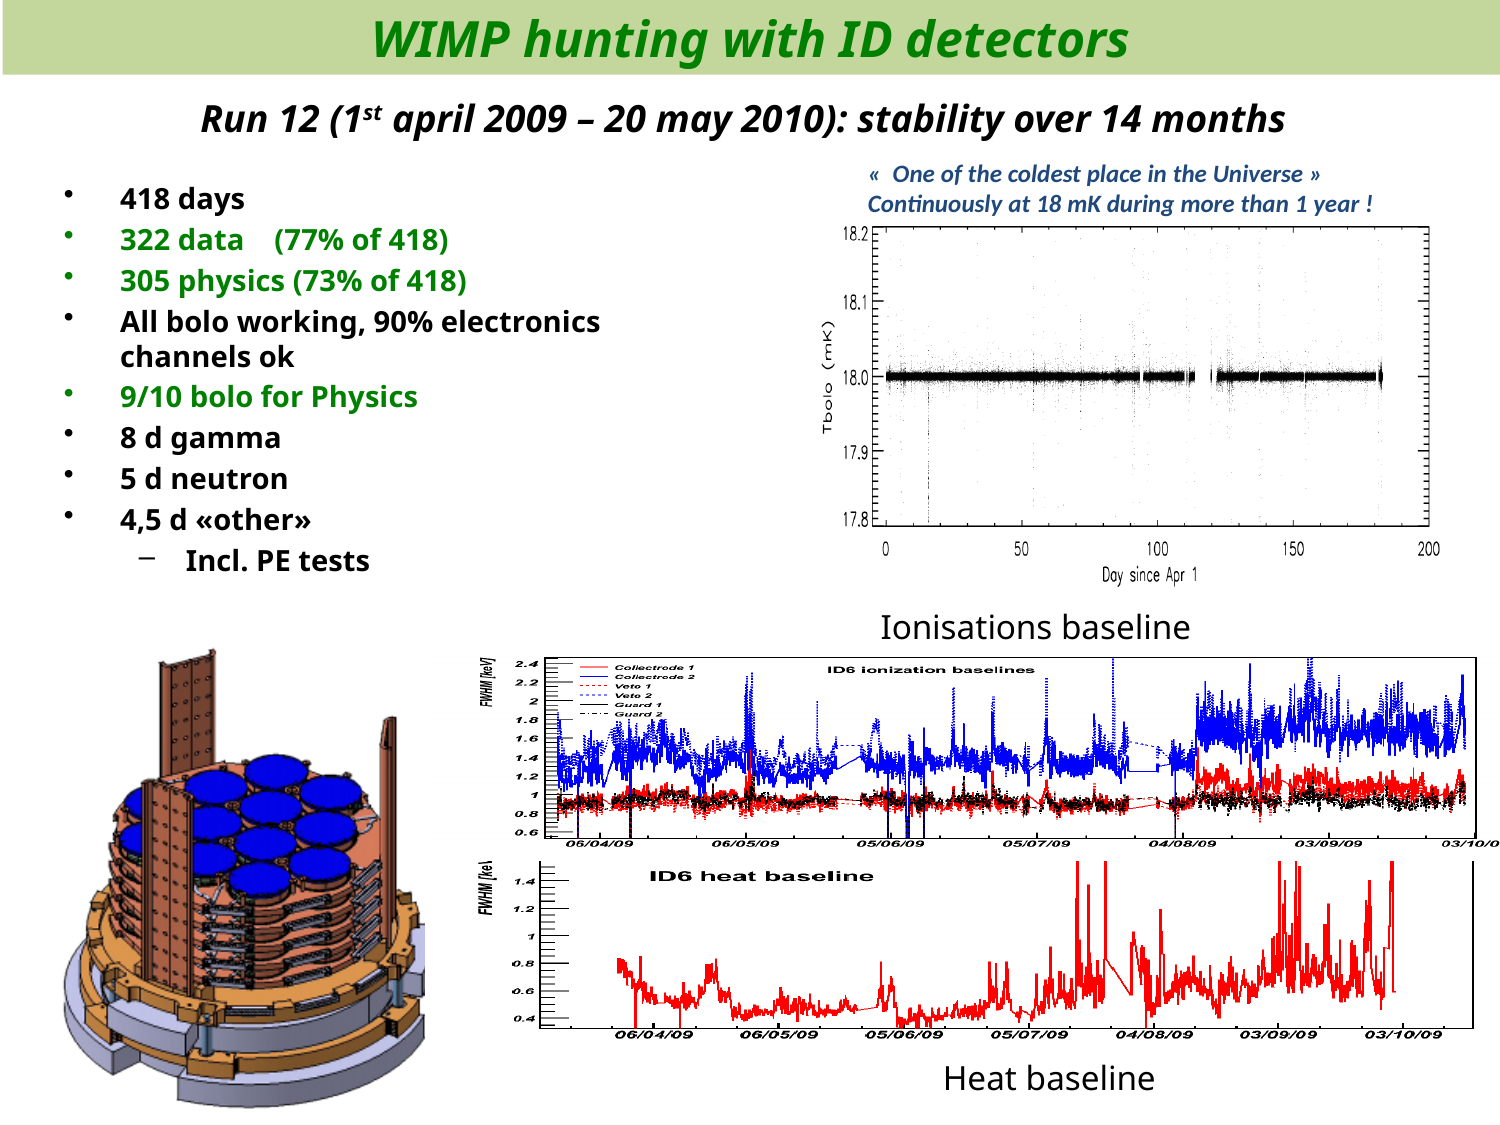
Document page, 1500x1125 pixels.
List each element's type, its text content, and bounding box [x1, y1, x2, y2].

text_box « One of the coldest place in the Universe » Continuously at 18 mK during more than 1 year ! [853, 149, 1500, 225]
picture [799, 187, 1451, 604]
text_box Run 12 (1st april 2009 – 20 may 2010): stability over 14 months [137, 87, 1360, 147]
picture [424, 635, 1500, 1051]
text_box 418 days 322 data (77% of 418) 305 physics (73% of 418) All bolo working, 90% electronics channels ok 9/10 bolo for Physics 8 d gamma 5 d neutron 4,5 d «other» Incl. PE tests [49, 137, 656, 585]
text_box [0, 637, 834, 1125]
text_box Heat baseline [928, 1059, 1172, 1105]
text_box Ionisations baseline [865, 613, 1207, 634]
text_box WIMP hunting with ID detectors [2, 0, 1500, 75]
